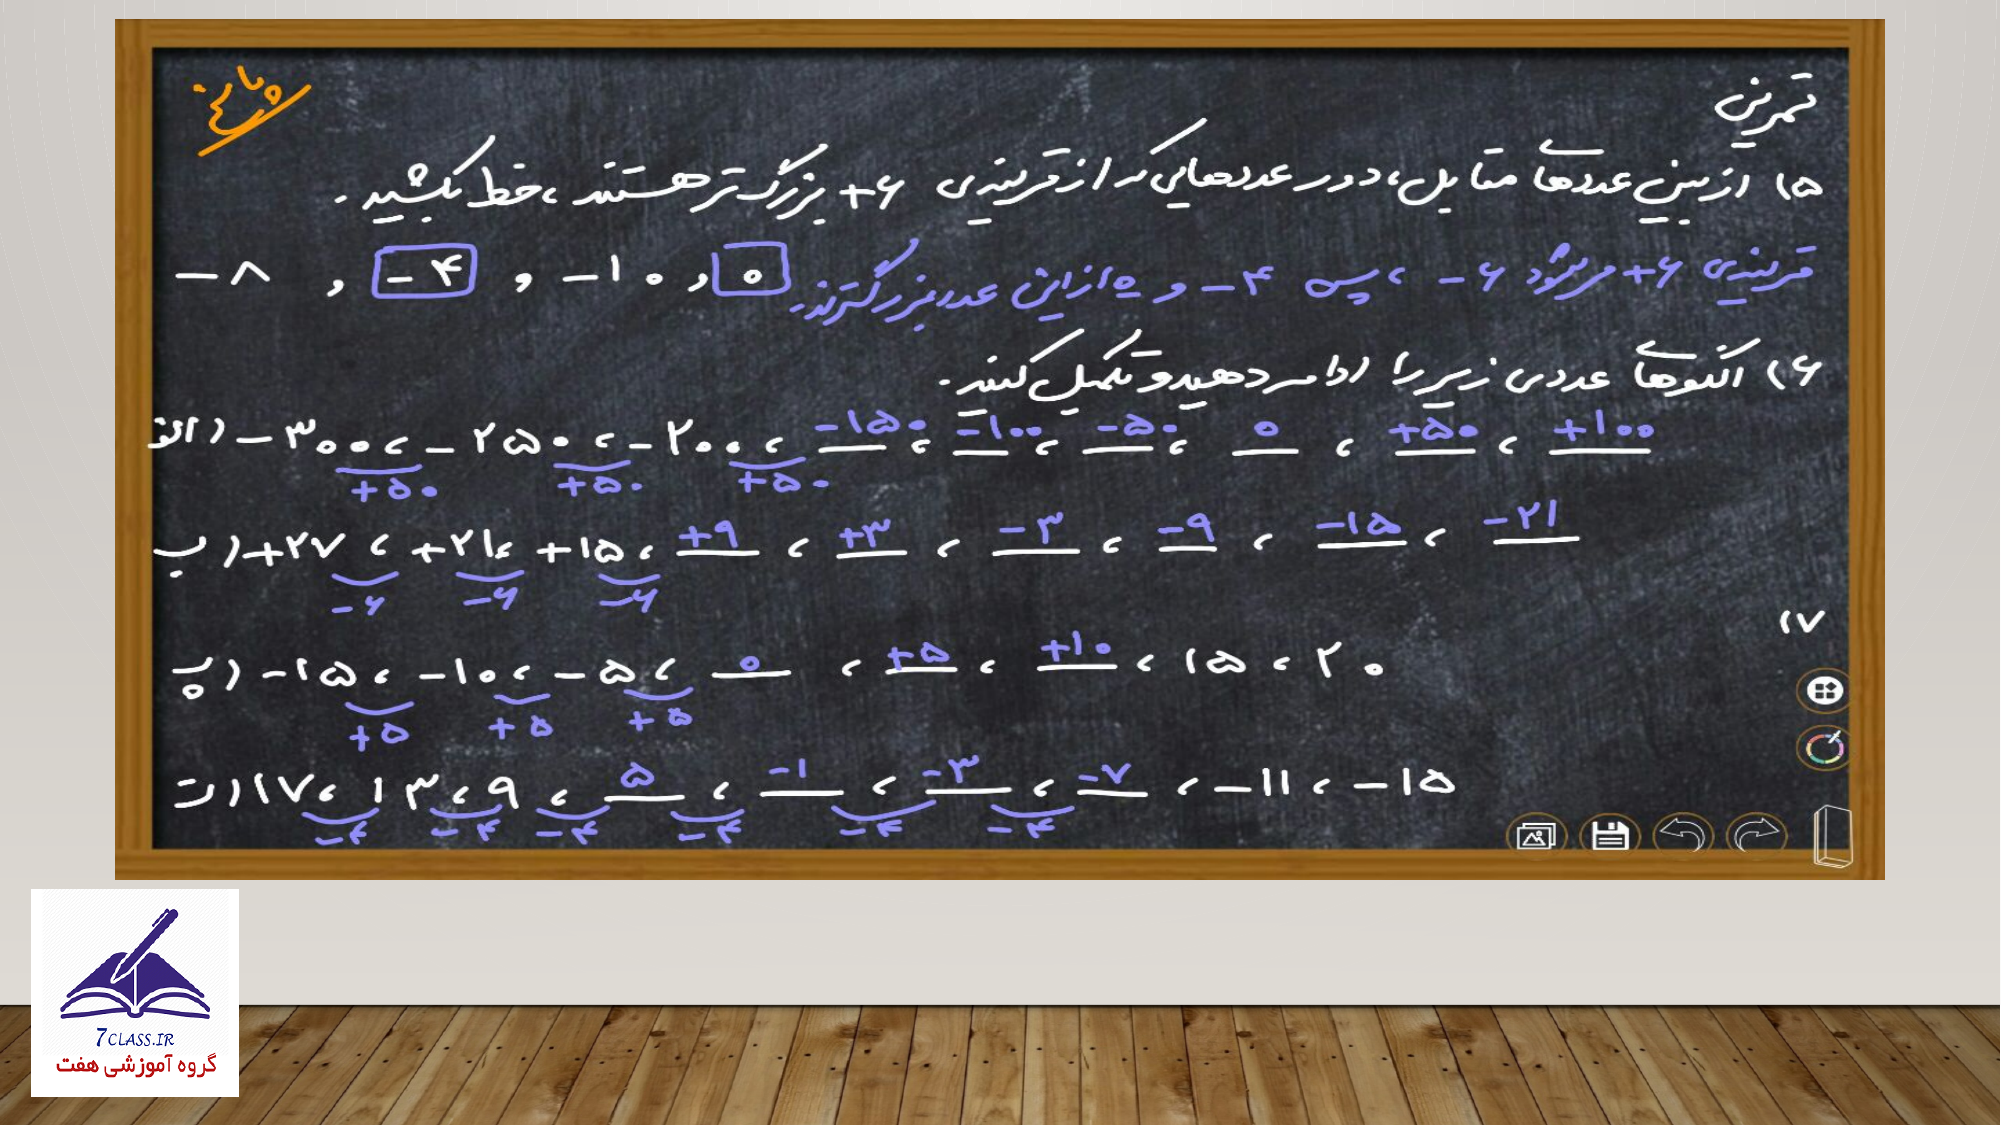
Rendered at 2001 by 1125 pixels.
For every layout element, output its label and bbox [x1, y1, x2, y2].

picture [0, 889, 2000, 1125]
list [115, 19, 1885, 880]
